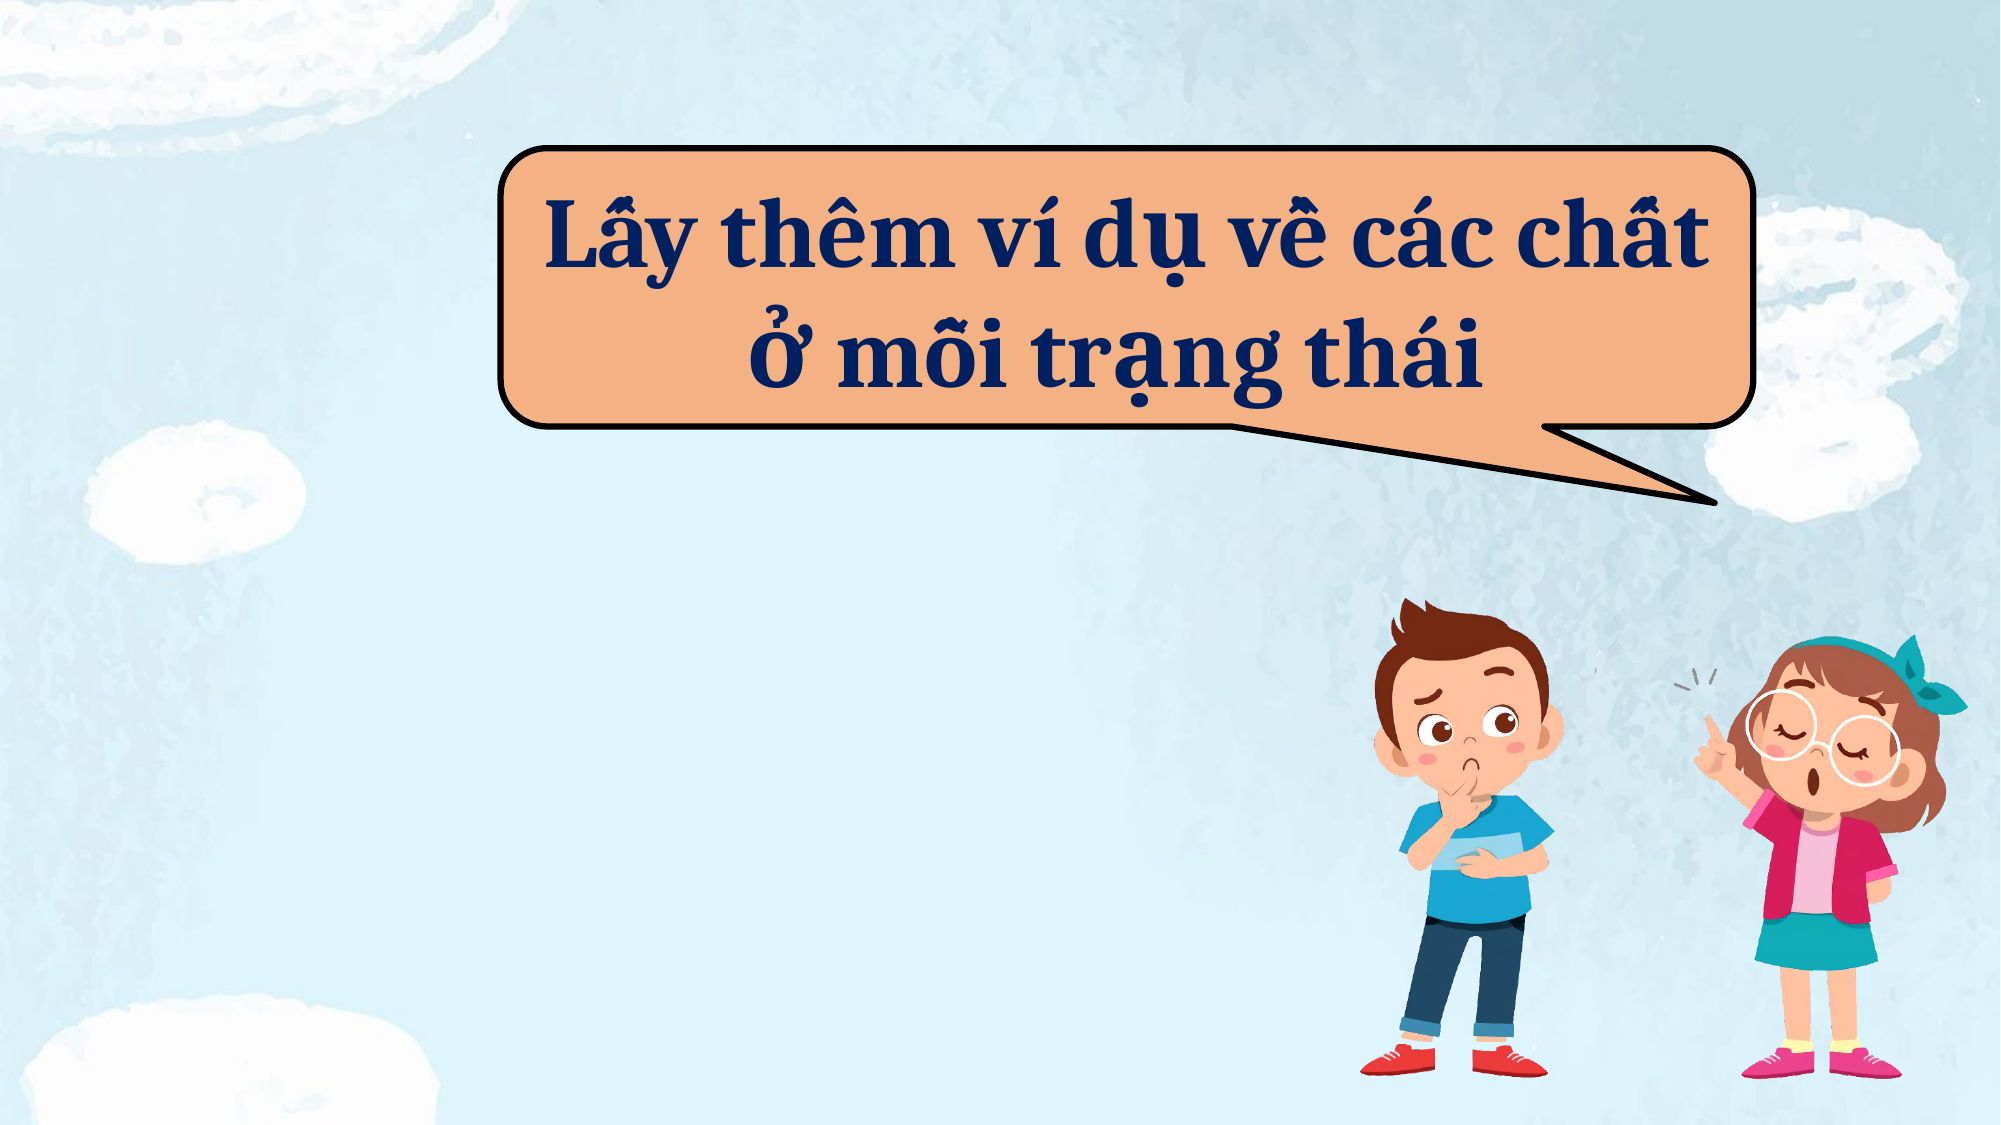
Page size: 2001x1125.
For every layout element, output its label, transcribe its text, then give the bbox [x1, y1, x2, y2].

picture [0, 0, 2001, 1125]
text_box Lấy thêm ví dụ về các chất ở mỗi trạng thái [500, 148, 1754, 452]
